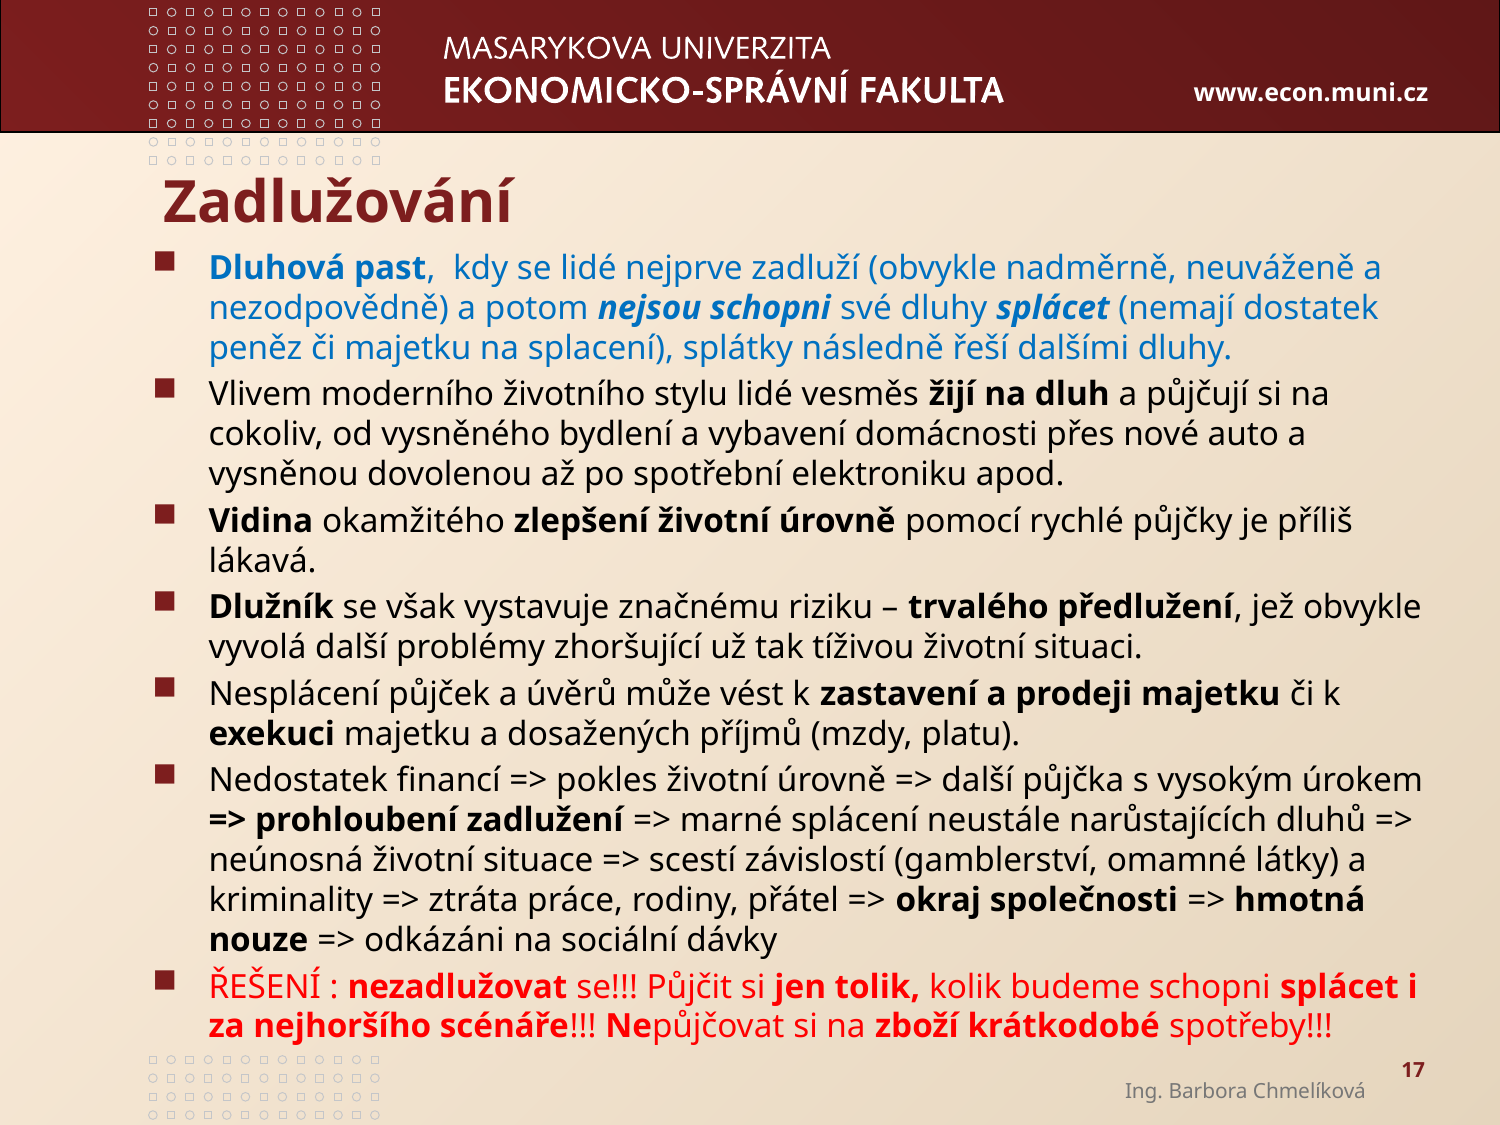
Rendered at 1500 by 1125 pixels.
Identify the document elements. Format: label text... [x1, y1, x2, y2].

title Zadlužování [163, 163, 1440, 247]
footer Ing. Barbora Chmelíková [1124, 1077, 1372, 1125]
slide_number 17 [1315, 1056, 1426, 1101]
list Dluhová past, kdy se lidé nejprve zadluží (obvykle nadměrně, neuváženě a nezodpovědně) a potom nejsou schopni své dluhy splácet (nemají dostatek peněz či majetku na splacení), splátky následně řeší dalšími dluhy. Vlivem moderního životního stylu lidé vesměs žijí na dluh a půjčují si na cokoliv, od vysněného bydlení a vybavení domácnosti přes nové auto a vysněnou dovolenou až po spotřební elektroniku apod. Vidina okamžitého zlepšení životní úrovně pomocí rychlé půjčky je příliš lákavá. Dlužník se však vystavuje značnému riziku – trvalého předlužení, jež obvykle vyvolá další problémy zhoršující už tak tíživou životní situaci. Nesplácení půjček a úvěrů může vést k zastavení a prodeji majetku či k exekuci majetku a dosažených příjmů (mzdy, platu). Nedostatek financí => pokles životní úrovně => další půjčka s vysokým úrokem => prohloubení zadlužení => marné splácení neustále narůstajících dluhů => neúnosná životní situace => scestí závislostí (gamblerství, omamné látky) a kriminality => ztráta práce, rodiny, přátel => okraj společnosti => hmotná nouze => odkázáni na sociální dávky ŘEŠENÍ : nezadlužovat se!!! Půjčit si jen tolik, kolik budeme schopni splácet i za nejhoršího scénáře!!! Nepůjčovat si na zboží krátkodobé spotřeby!!! [152, 245, 1428, 962]
